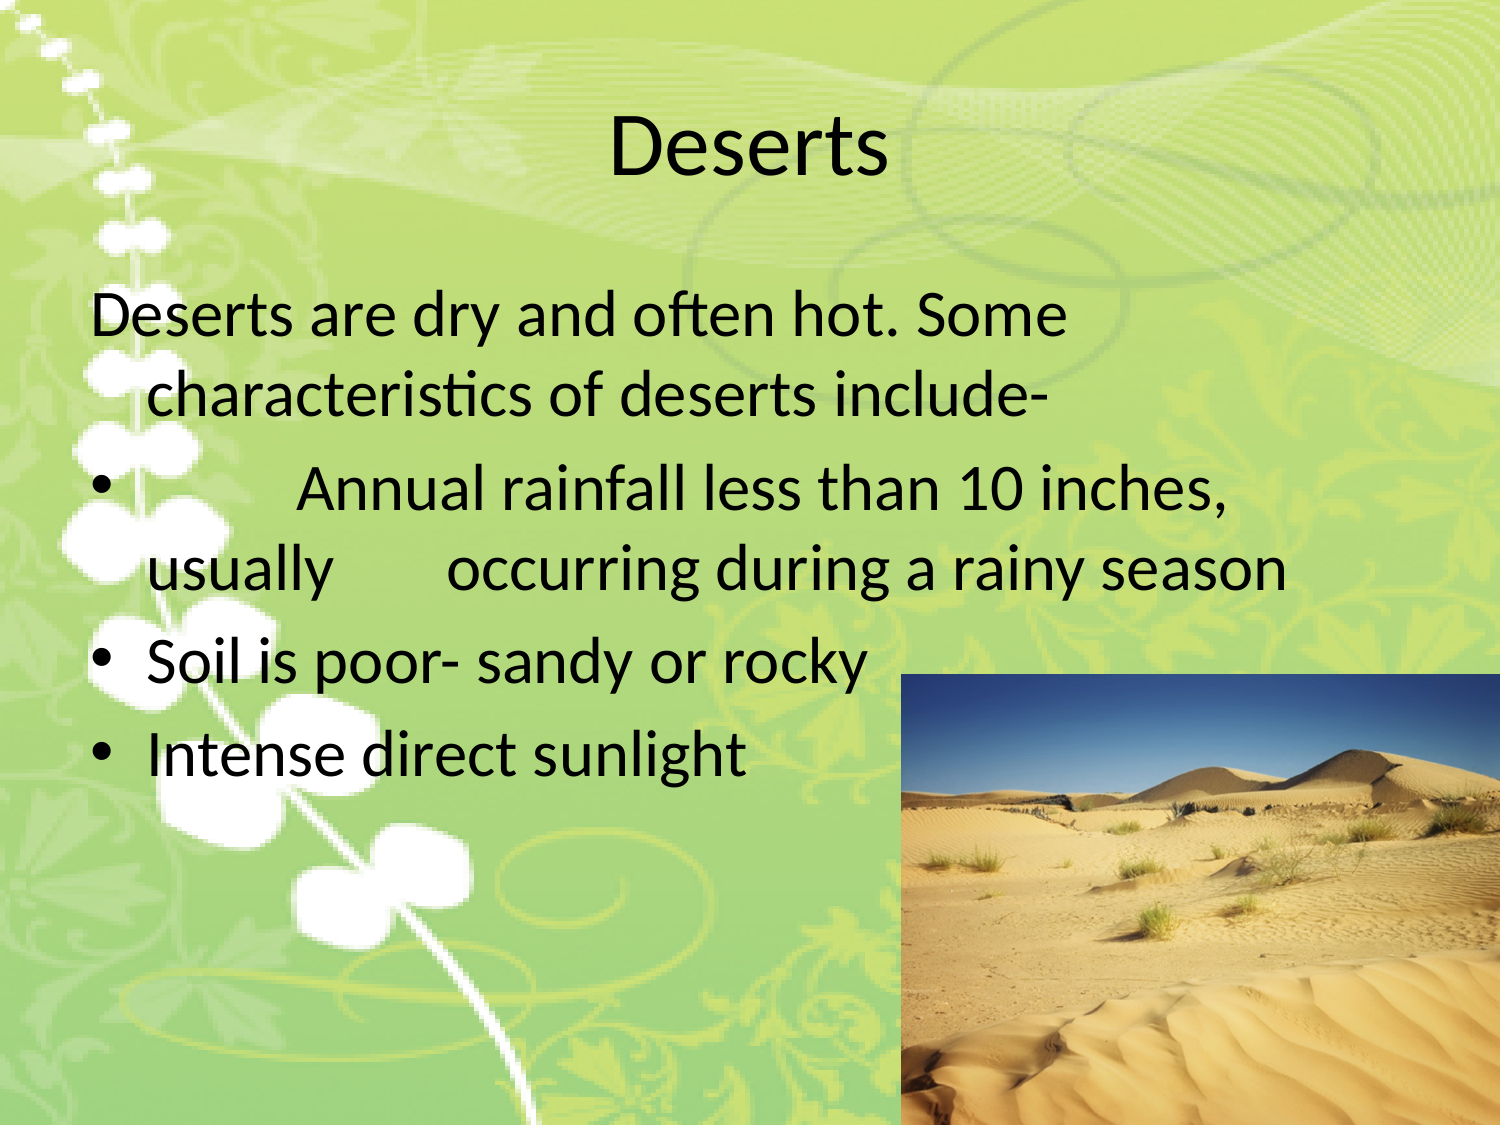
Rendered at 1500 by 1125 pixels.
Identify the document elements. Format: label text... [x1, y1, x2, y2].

picture [901, 674, 1500, 1125]
title Deserts [75, 45, 1425, 233]
list Deserts are dry and often hot. Some characteristics of deserts include- Annual rainfall less than 10 inches, usually occurring during a rainy season Soil is poor- sandy or rocky Intense direct sunlight [75, 262, 1425, 1005]
